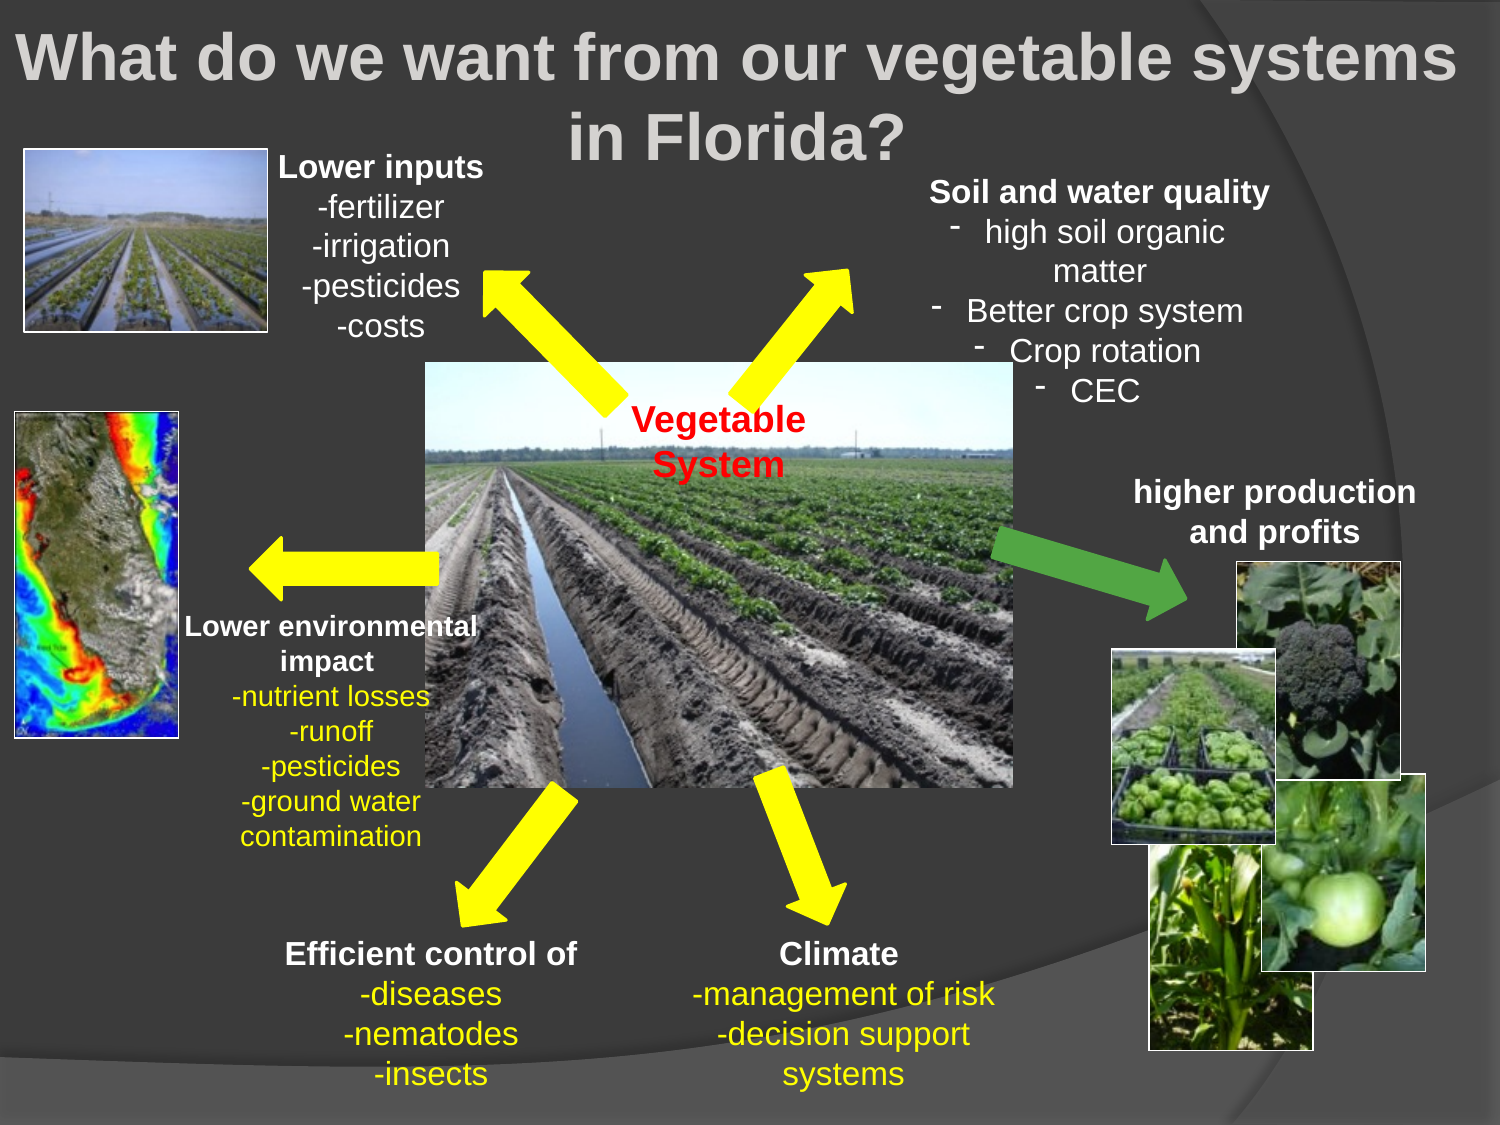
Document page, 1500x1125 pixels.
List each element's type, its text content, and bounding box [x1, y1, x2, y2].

text_box What do we want from our vegetable systems in Florida? [0, 24, 1475, 163]
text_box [1297, 462, 1451, 1051]
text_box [14, 137, 1288, 1102]
